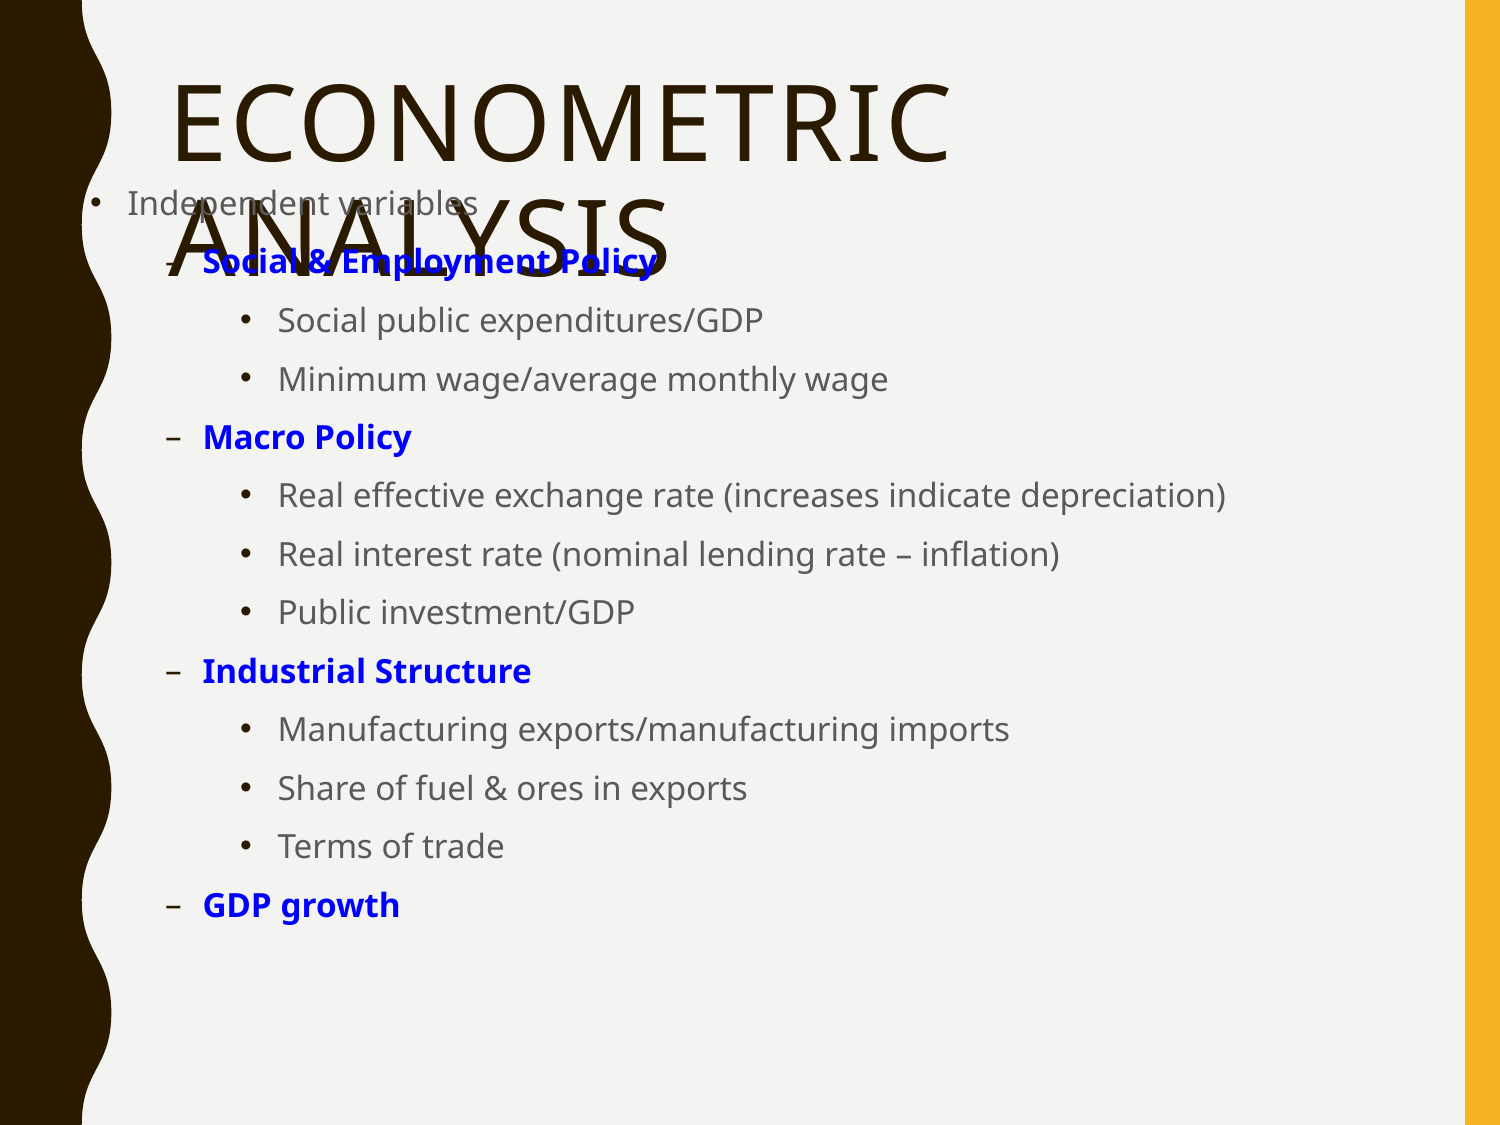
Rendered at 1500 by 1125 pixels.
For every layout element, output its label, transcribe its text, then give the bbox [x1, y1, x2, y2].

title Econometric Analysis [154, 62, 1407, 170]
list Independent variables Social & Employment Policy Social public expenditures/GDP Minimum wage/average monthly wage Macro Policy Real effective exchange rate (increases indicate depreciation) Real interest rate (nominal lending rate – inflation) Public investment/GDP Industrial Structure Manufacturing exports/manufacturing imports Share of fuel & ores in exports Terms of trade GDP growth [75, 170, 1425, 1005]
